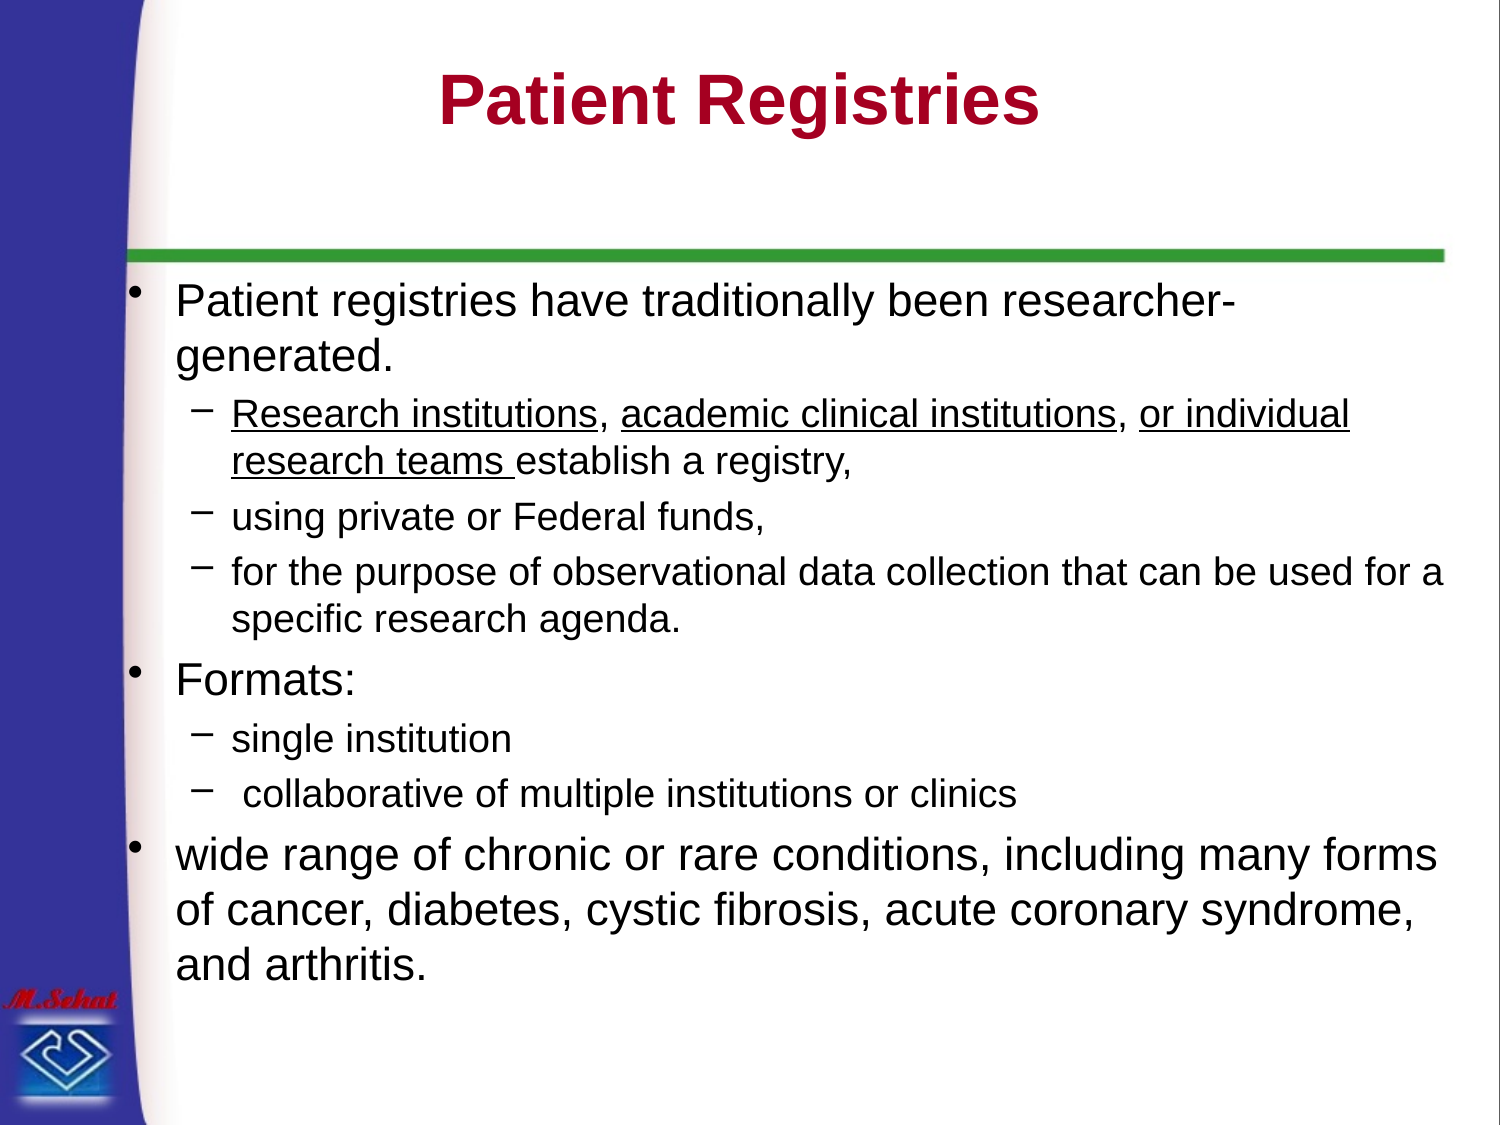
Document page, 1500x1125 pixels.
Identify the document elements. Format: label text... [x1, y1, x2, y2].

picture [0, 0, 1500, 1125]
list Patient registries have traditionally been researcher-generated. Research institutions, academic clinical institutions, or individual research teams establish a registry, using private or Federal funds, for the purpose of observational data collection that can be used for a specific research agenda. Formats: single institution collaborative of multiple institutions or clinics wide range of chronic or rare conditions, including many forms of cancer, diabetes, cystic fibrosis, acute coronary syndrome, and arthritis. [112, 262, 1463, 1006]
title Patient Registries [74, 44, 1426, 233]
